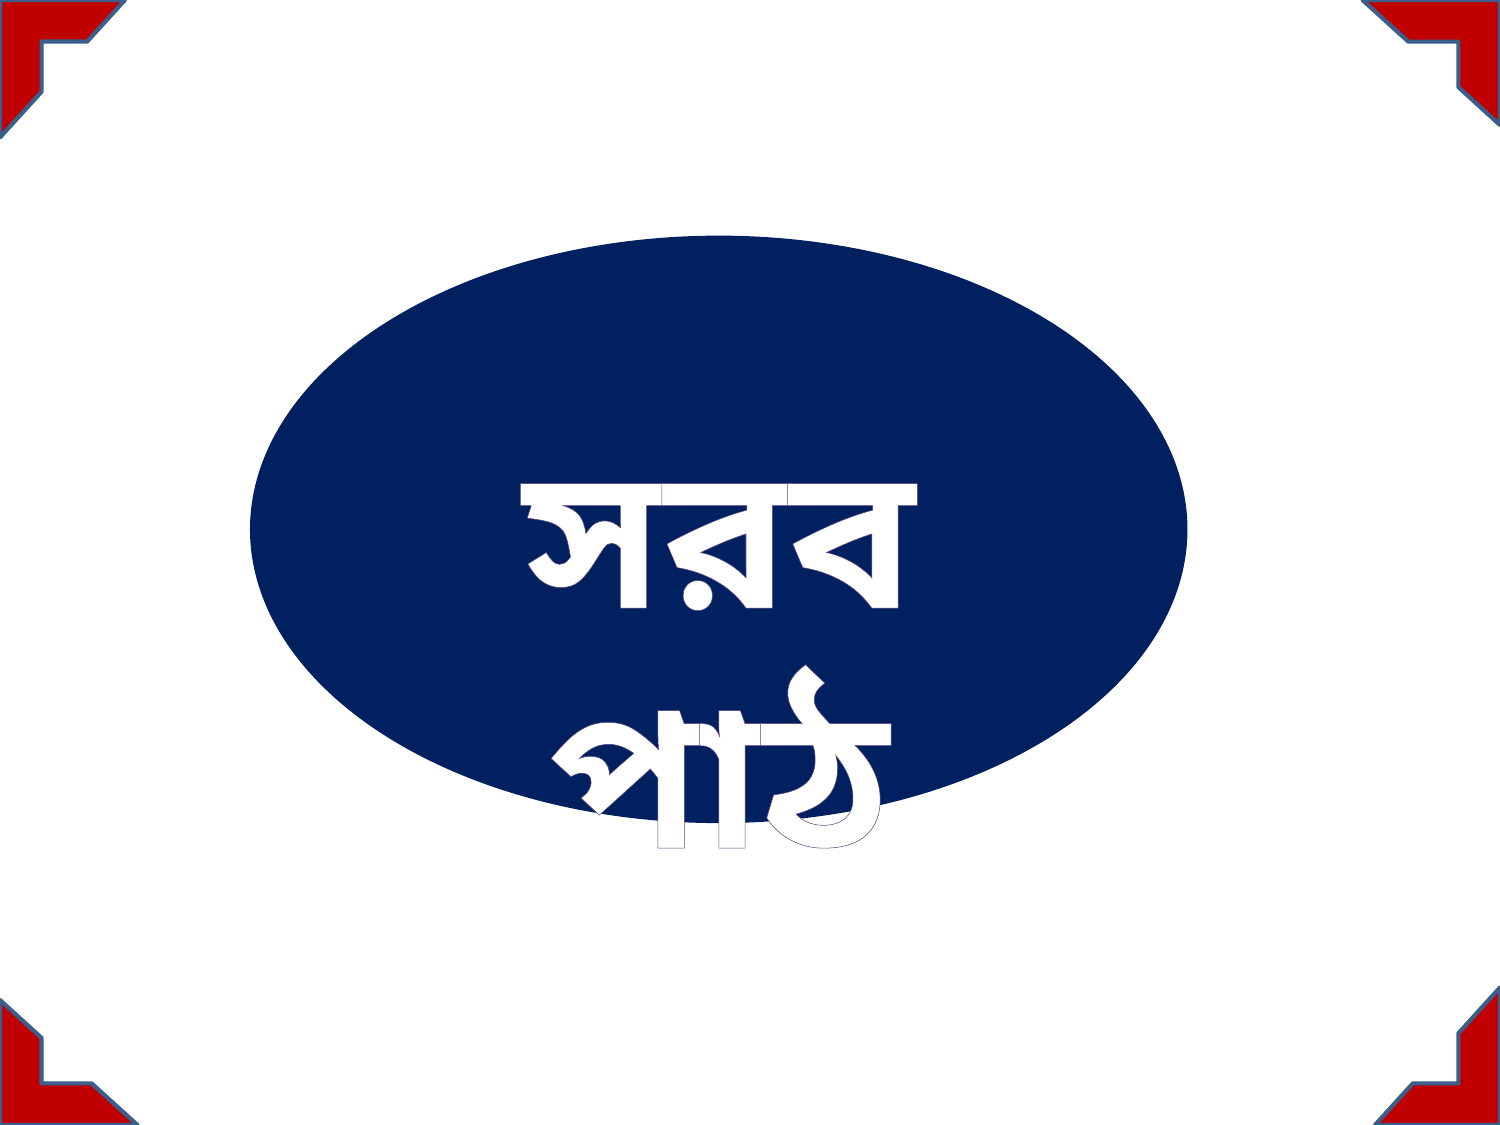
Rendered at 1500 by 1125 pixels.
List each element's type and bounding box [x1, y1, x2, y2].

text_box [249, 235, 1188, 824]
text_box [1360, 0, 1500, 127]
text_box [0, 0, 127, 140]
text_box [1373, 985, 1500, 1125]
text_box [0, 998, 140, 1125]
